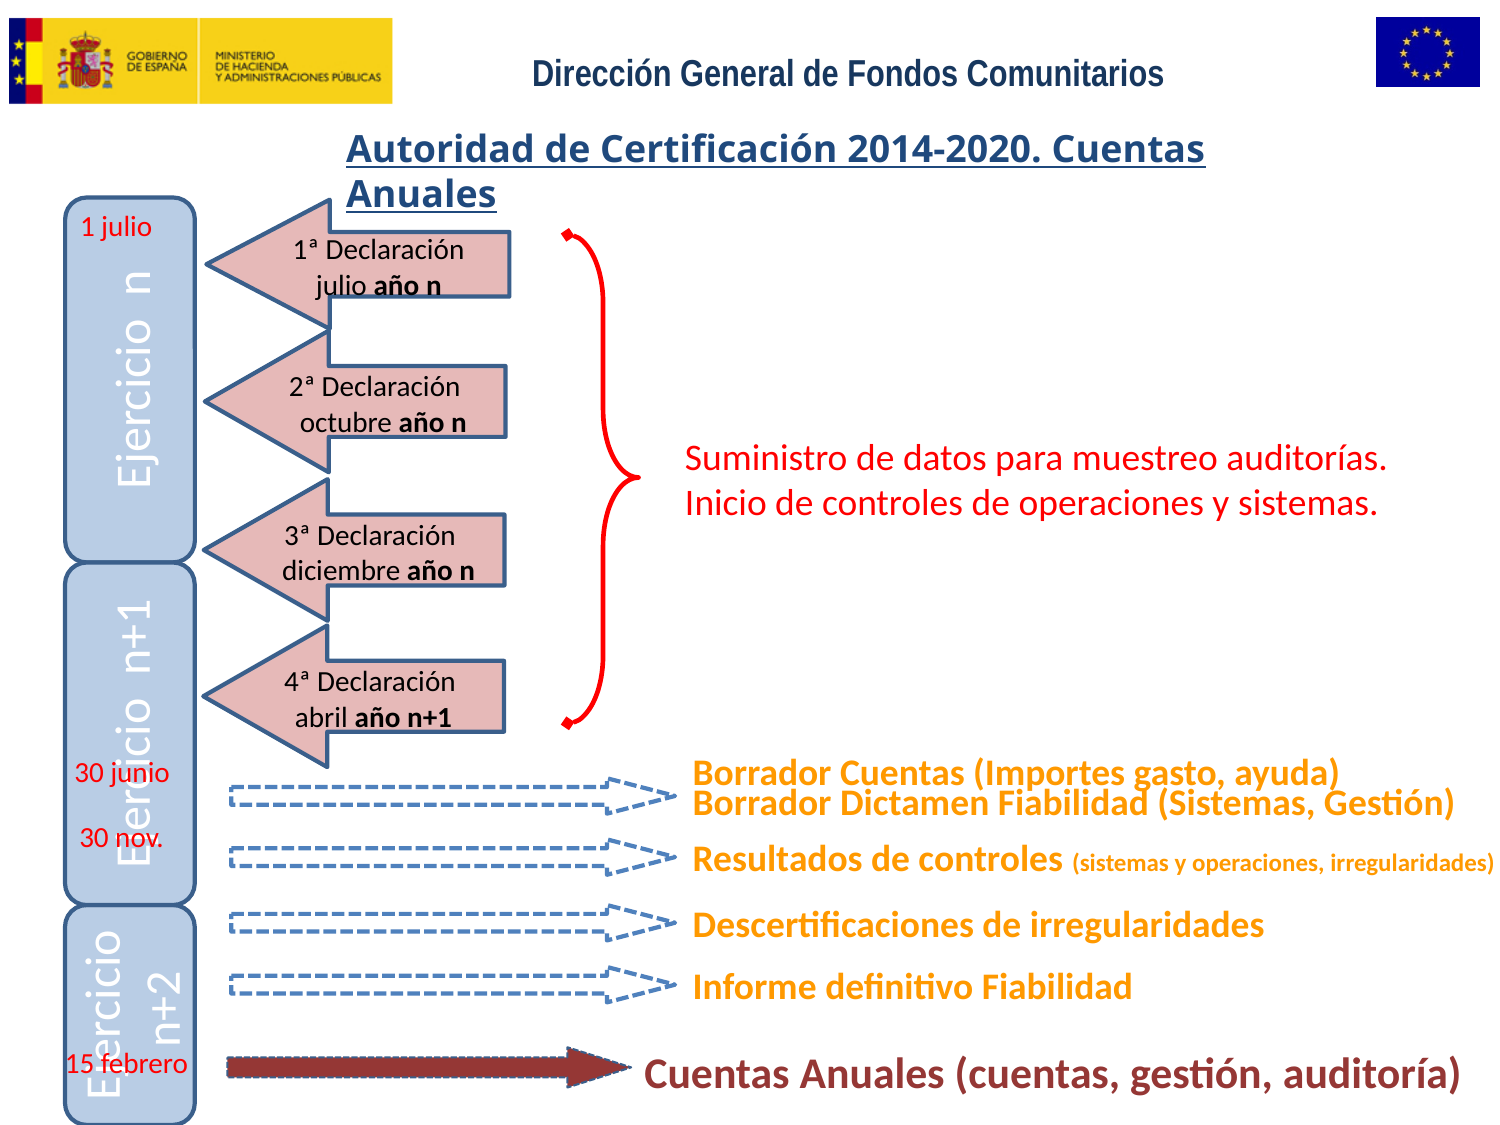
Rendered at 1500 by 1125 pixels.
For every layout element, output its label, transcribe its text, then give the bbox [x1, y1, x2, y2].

text_box Autoridad de Certificación 2014-2020. Cuentas Anuales [331, 127, 1348, 223]
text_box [205, 199, 541, 326]
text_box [64, 196, 196, 556]
text_box Borrador Dictamen Fiabilidad (Sistemas, Gestión) [677, 770, 1491, 826]
text_box [229, 965, 678, 1005]
text_box [225, 1045, 629, 1090]
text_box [207, 624, 536, 768]
text_box Descertificaciones de irregularidades [677, 892, 1375, 953]
text_box Suministro de datos para muestreo auditorías. Inicio de controles de operaciones y sistemas. [653, 426, 1435, 531]
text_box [49, 904, 206, 1125]
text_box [8, 3, 1480, 122]
text_box [229, 903, 678, 943]
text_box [59, 561, 196, 906]
text_box [229, 837, 677, 877]
text_box [561, 228, 640, 730]
text_box Cuentas Anuales (cuentas, gestión, auditoría) [629, 1037, 1497, 1105]
text_box Informe definitivo Fiabilidad [677, 954, 1500, 1015]
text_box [204, 329, 541, 473]
text_box [229, 776, 678, 816]
text_box Resultados de controles (sistemas y operaciones, irregularidades) [677, 826, 1500, 887]
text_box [203, 478, 536, 618]
text_box Borrador Cuentas (Importes gasto, ayuda) [677, 740, 1411, 770]
